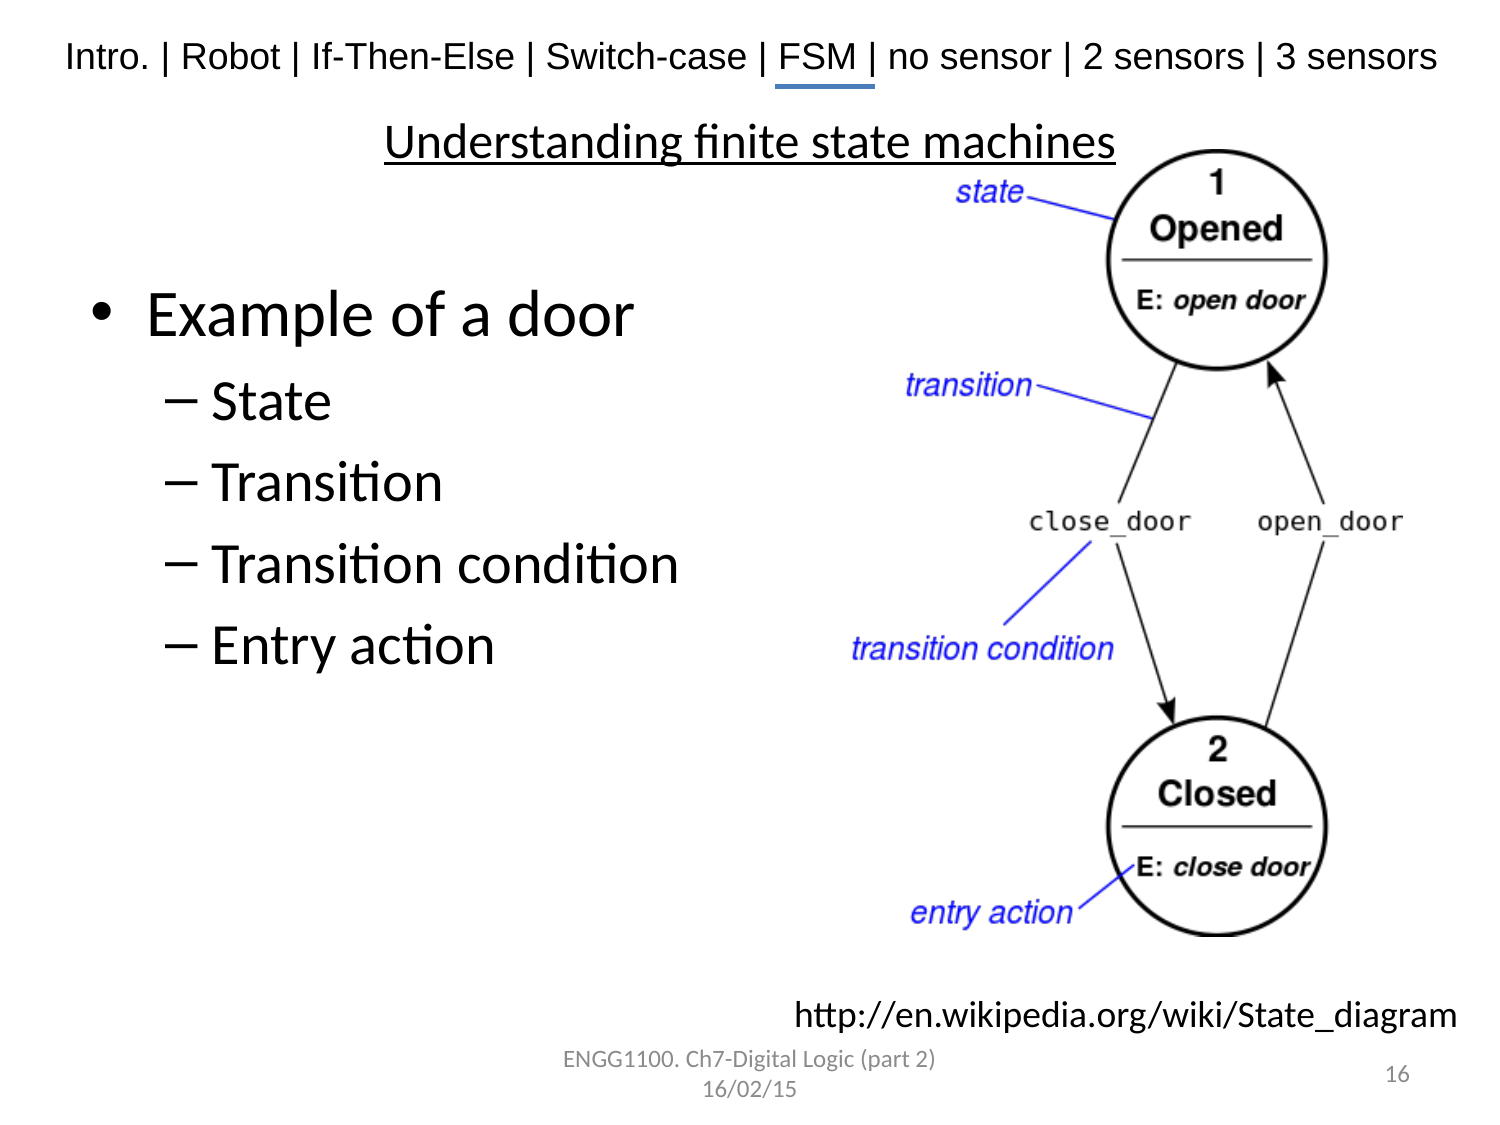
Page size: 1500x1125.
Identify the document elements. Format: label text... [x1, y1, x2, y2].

title Understanding finite state machines [74, 44, 1426, 233]
footer ENGG1100. Ch7-Digital Logic (part 2) 16/02/15 [512, 1042, 988, 1103]
slide_number 16 [1074, 1042, 1425, 1103]
text_box http://en.wikipedia.org/wiki/State_diagram [779, 982, 1474, 1042]
picture [849, 149, 1404, 937]
list Example of a door State Transition Transition condition Entry action [74, 262, 1426, 1006]
